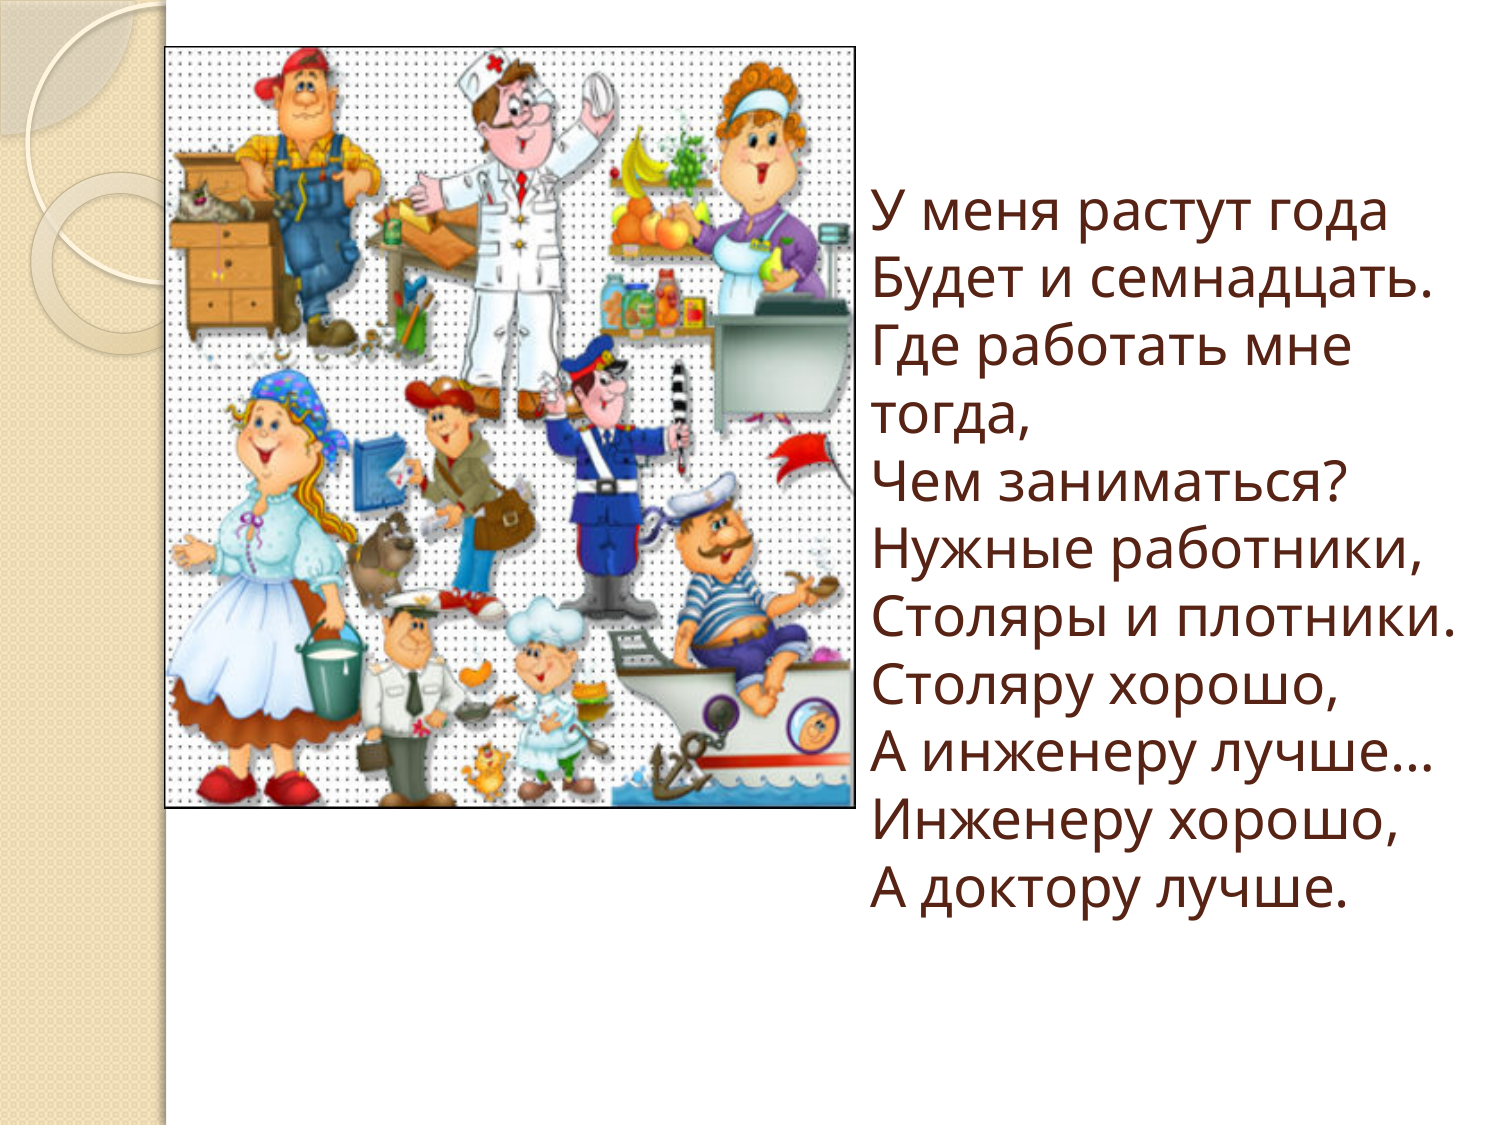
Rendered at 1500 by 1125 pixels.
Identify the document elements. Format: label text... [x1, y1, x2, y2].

title У меня растут года Будет и семнадцать. Где работать мне тогда, Чем заниматься? Нужные работники, Столяры и плотники. Столяру хорошо, А инженеру лучше… Инженеру хорошо, А доктору лучше. [855, 164, 1500, 997]
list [163, 46, 856, 809]
